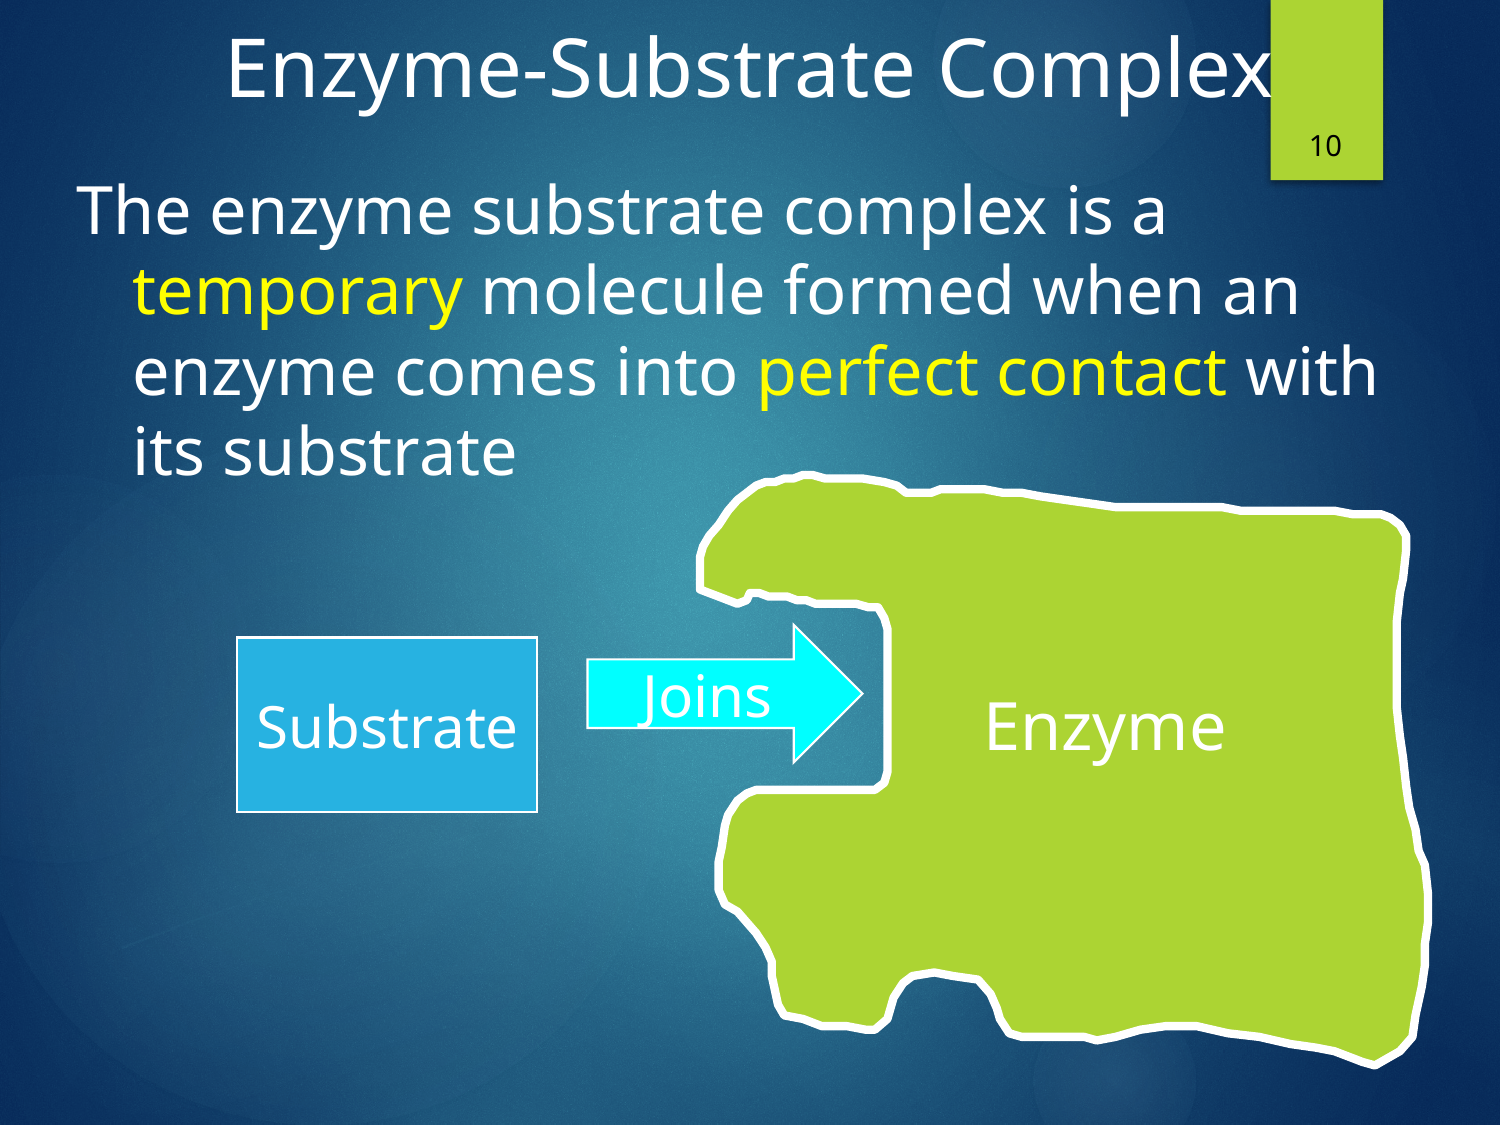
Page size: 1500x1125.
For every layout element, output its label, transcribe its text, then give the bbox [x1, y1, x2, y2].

list The enzyme substrate complex is a temporary molecule formed when an enzyme comes into perfect contact with its substrate [61, 160, 1439, 961]
title Enzyme-Substrate Complex [0, 8, 1500, 121]
slide_number 10 [1273, 48, 1378, 175]
text_box Substrate [237, 637, 538, 813]
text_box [699, 474, 1429, 1067]
text_box Joins [587, 659, 693, 729]
